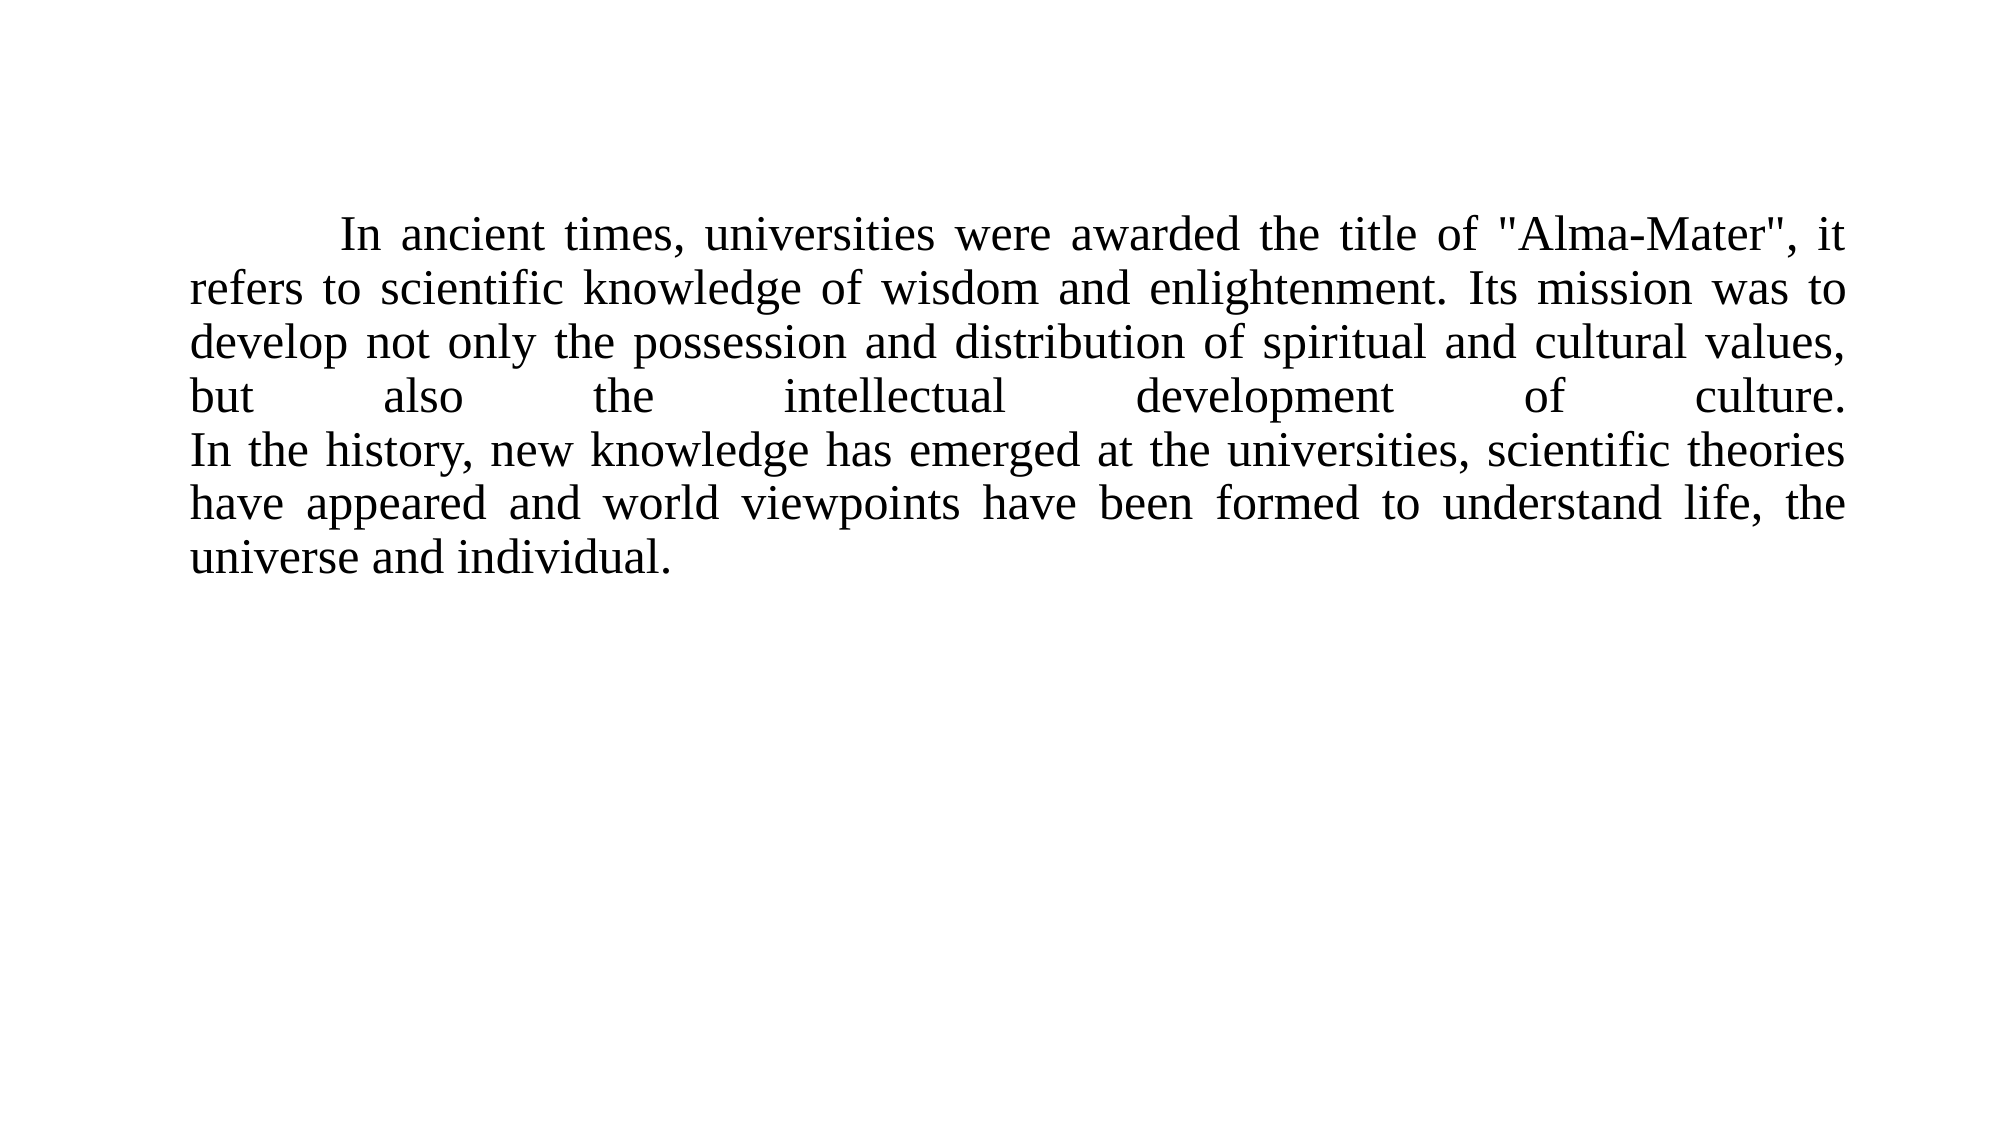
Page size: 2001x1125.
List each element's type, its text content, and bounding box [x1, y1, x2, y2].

list In ancient times, universities were awarded the title of "Alma-Mater", it refers to scientific knowledge of wisdom and enlightenment. Its mission was to develop not only the possession and distribution of spiritual and cultural values, but also the intellectual development of culture. In the history, new knowledge has emerged at the universities, scientific theories have appeared and world viewpoints have been formed to understand life, the universe and individual. [137, 199, 1863, 1014]
